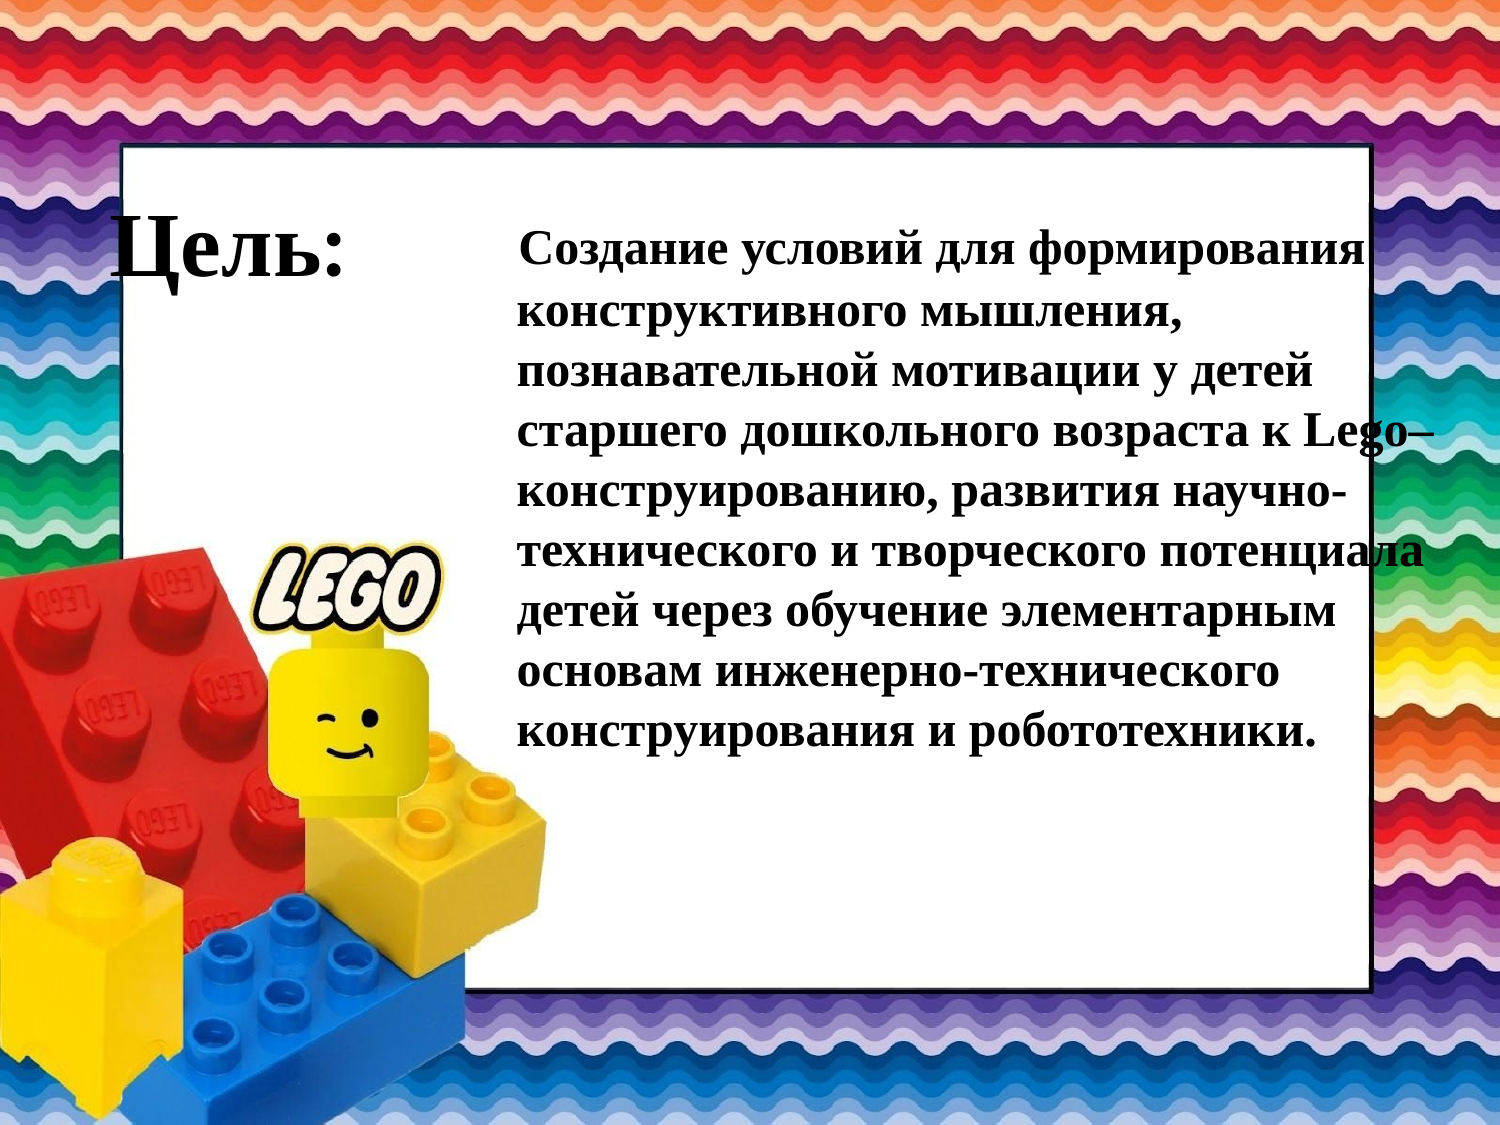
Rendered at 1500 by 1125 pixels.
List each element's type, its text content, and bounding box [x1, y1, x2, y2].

list Создание условий для формирования конструктивного мышления, познавательной мотивации у детей старшего дошкольного возраста к Lego–конструированию, развития научно-технического и творческого потенциала детей через обучение элементарным основам инженерно-технического конструирования и робототехники. [445, 199, 1465, 938]
title Цель: [0, 152, 457, 329]
picture [0, 0, 1500, 1125]
